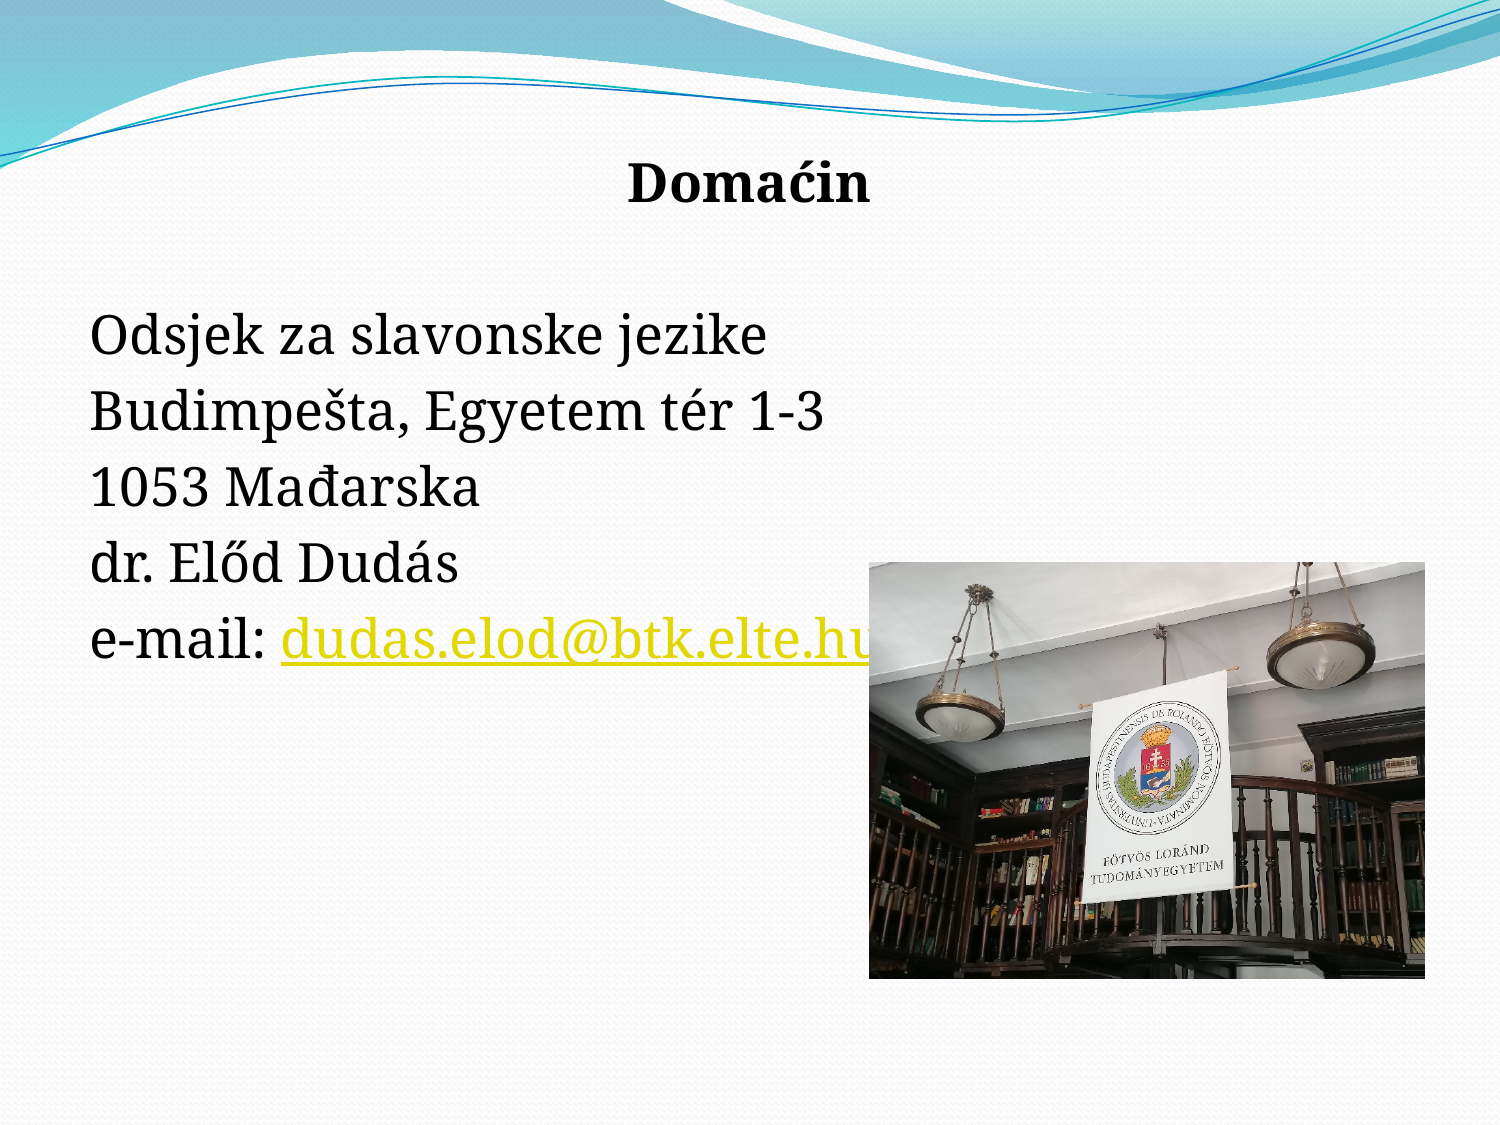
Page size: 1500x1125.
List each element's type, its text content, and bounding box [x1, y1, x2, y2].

list Domaćin Odsjek za slavonske jezike Budimpešta, Egyetem tér 1-3 1053 Mađarska dr. Előd Dudás e-mail: dudas.elod@btk.elte.hu [75, 70, 1425, 1005]
picture [869, 562, 1426, 980]
